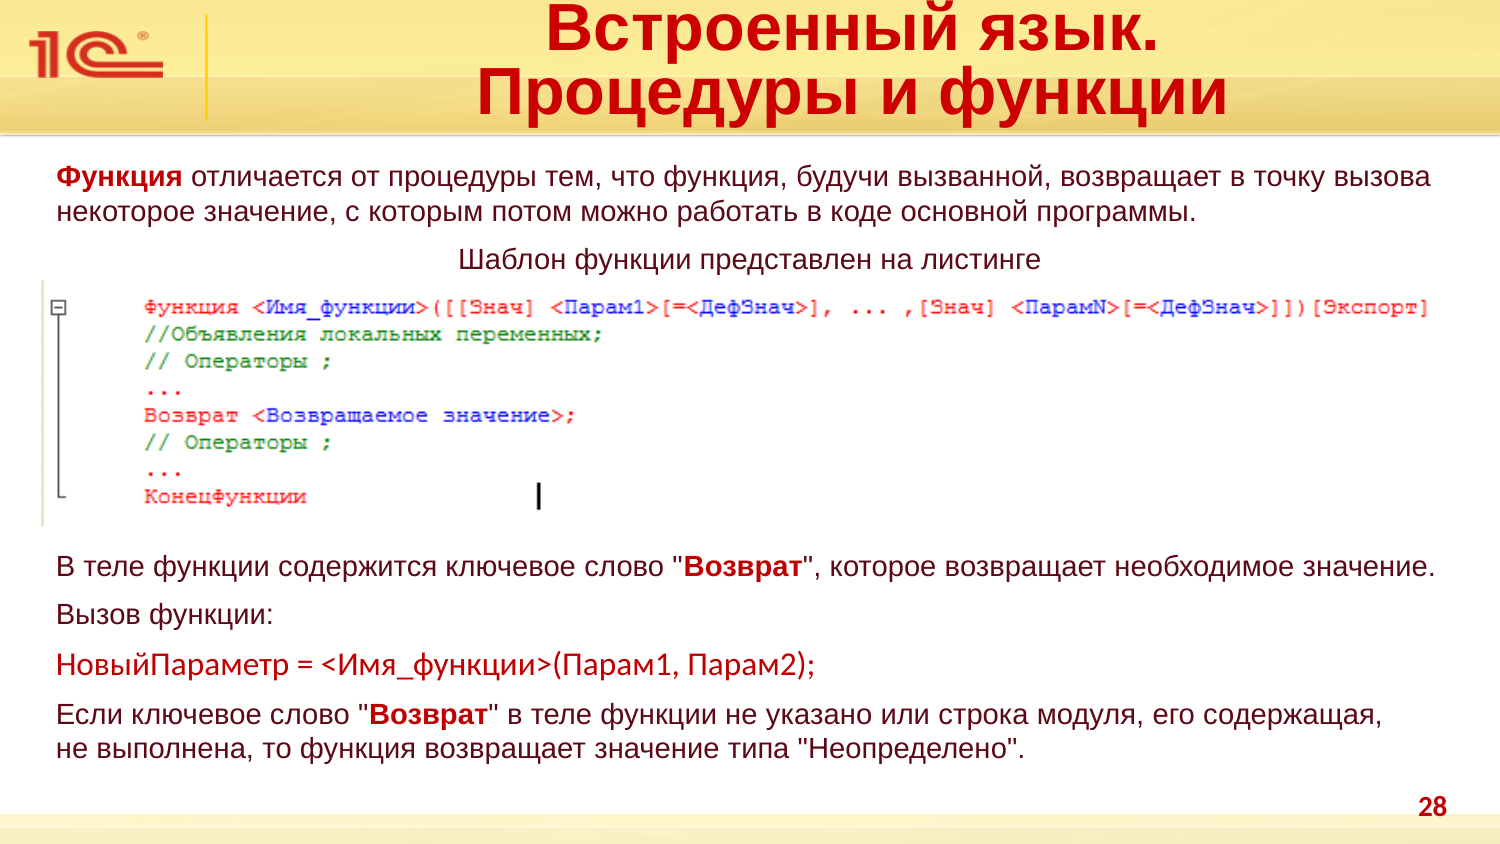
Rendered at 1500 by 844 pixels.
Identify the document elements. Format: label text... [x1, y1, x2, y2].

picture [0, 0, 1500, 143]
text_box 28 [1387, 788, 1478, 821]
list Функция отличается от процедуры тем, что функция, будучи вызванной, возвращает в точку вызова некоторое значение, с которым потом можно работать в коде основной программы. Шаблон функции представлен на листинге [41, 150, 1459, 279]
picture [41, 279, 1459, 528]
picture [0, 814, 1500, 844]
text_box В теле функции содержится ключевое слово "Возврат", которое возвращает необходимое значение. Вызов функции: НовыйПараметр = <Имя_функции>(Парам1, Парам2); Если ключевое слово "Возврат" в теле функции не указано или строка модуля, его содержащая, не выполнена, то функция возвращает значение типа "Неопределено". [41, 540, 1459, 765]
title Встроенный язык. Процедуры и функции [206, 0, 1500, 130]
